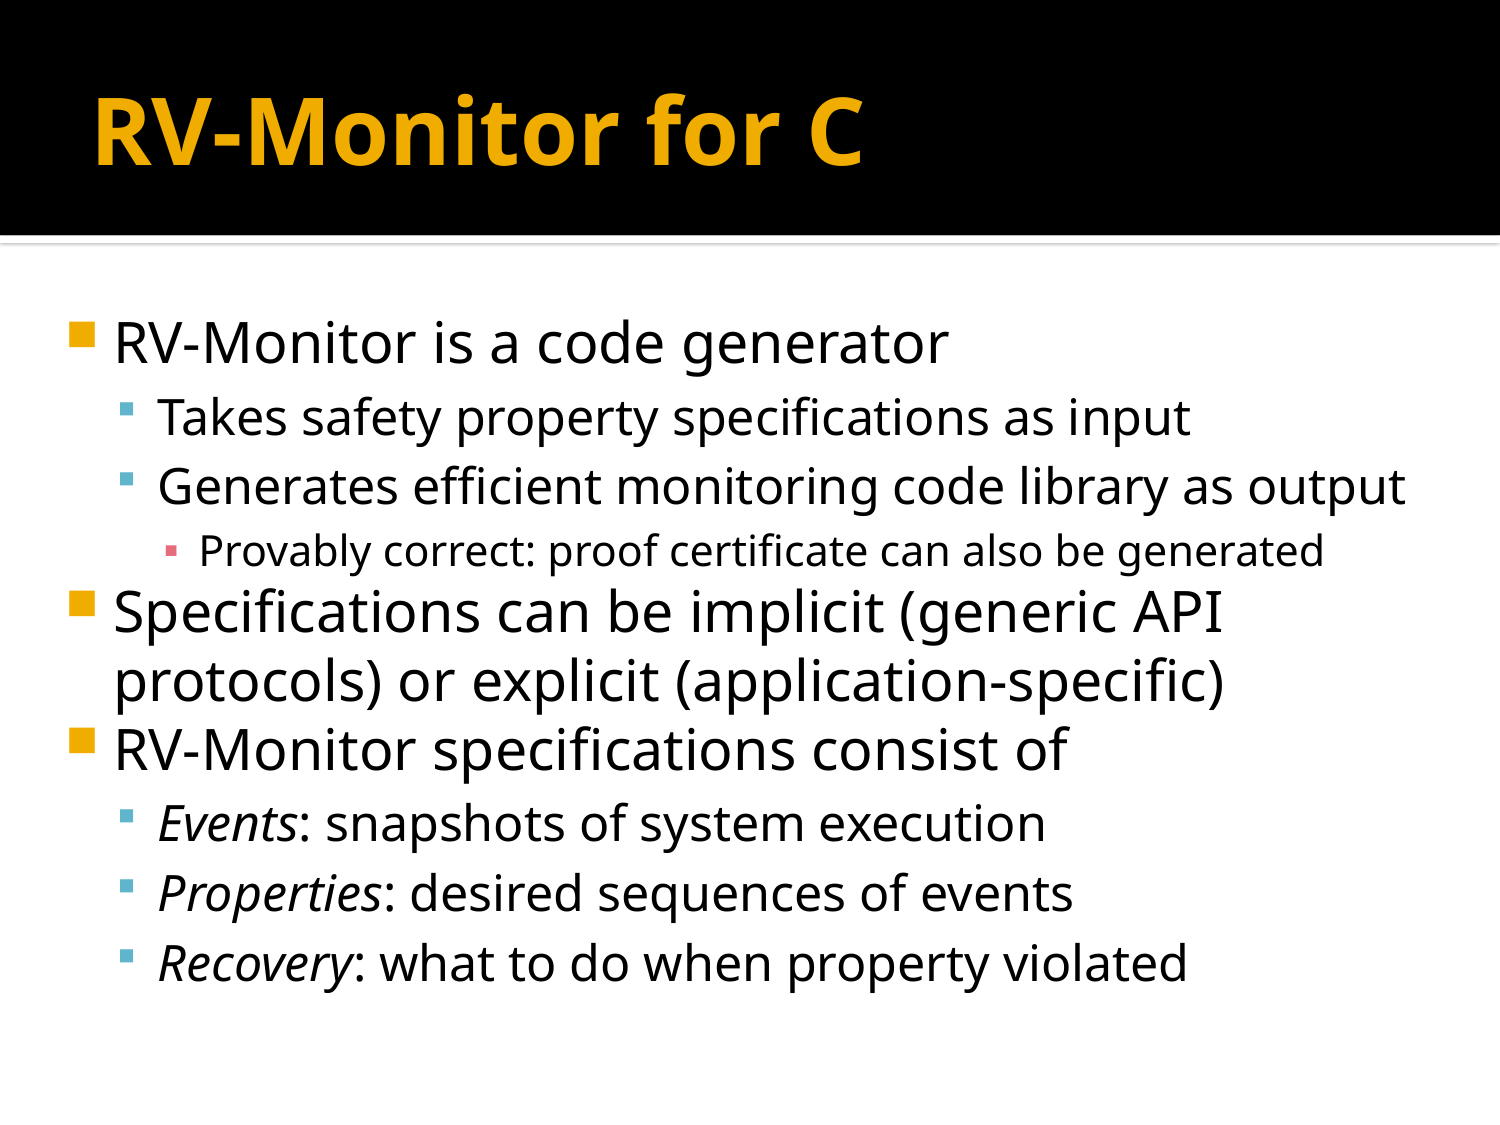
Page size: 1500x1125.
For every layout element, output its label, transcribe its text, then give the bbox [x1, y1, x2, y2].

title RV-Monitor for C [75, 25, 1425, 231]
list RV-Monitor is a code generator Takes safety property specifications as input Generates efficient monitoring code library as output Provably correct: proof certificate can also be generated Specifications can be implicit (generic API protocols) or explicit (application-specific) RV-Monitor specifications consist of Events: snapshots of system execution Properties: desired sequences of events Recovery: what to do when property violated [37, 291, 1463, 1050]
